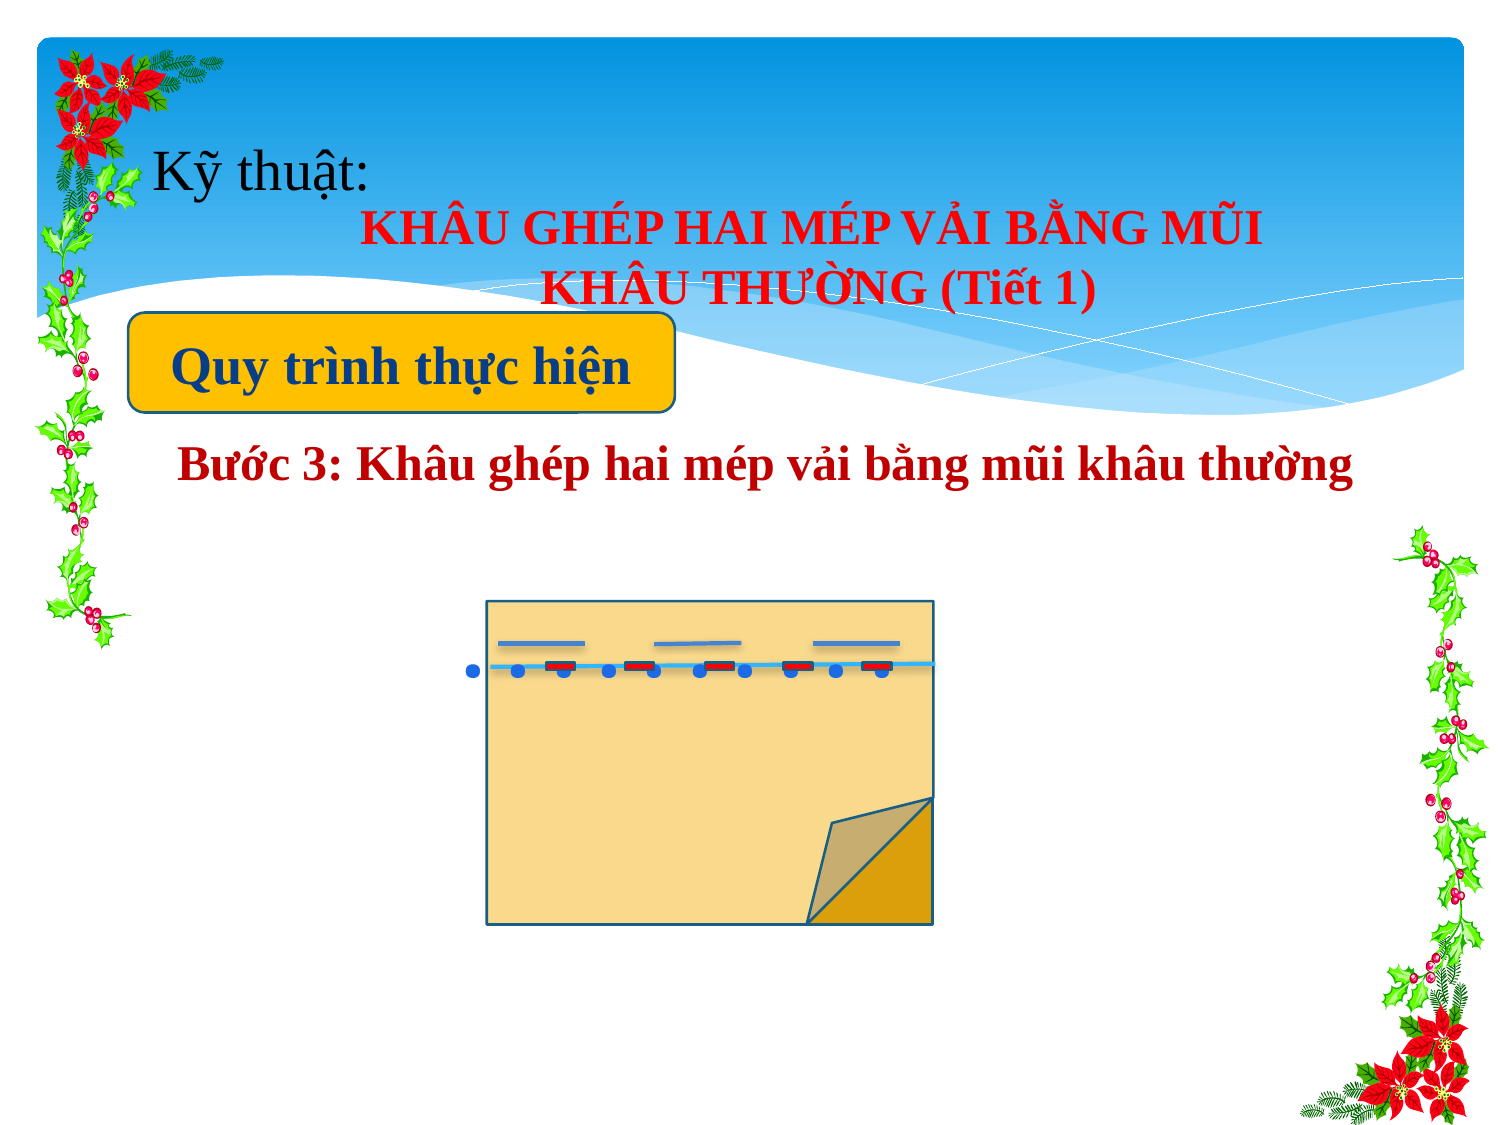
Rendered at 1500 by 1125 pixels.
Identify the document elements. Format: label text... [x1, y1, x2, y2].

text_box Kỹ thuật: [231, 125, 750, 187]
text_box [1299, 524, 1490, 1125]
text_box KHÂU GHÉP HAI MÉP VẢI BẰNG MŨI KHÂU THƯỜNG (Tiết 1) [231, 187, 1425, 383]
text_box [443, 586, 995, 925]
list Bước 3: Khâu ghép hai mép vải bằng mũi khâu thường [231, 423, 1405, 562]
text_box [34, 47, 225, 650]
text_box Quy trình thực hiện [231, 311, 677, 414]
